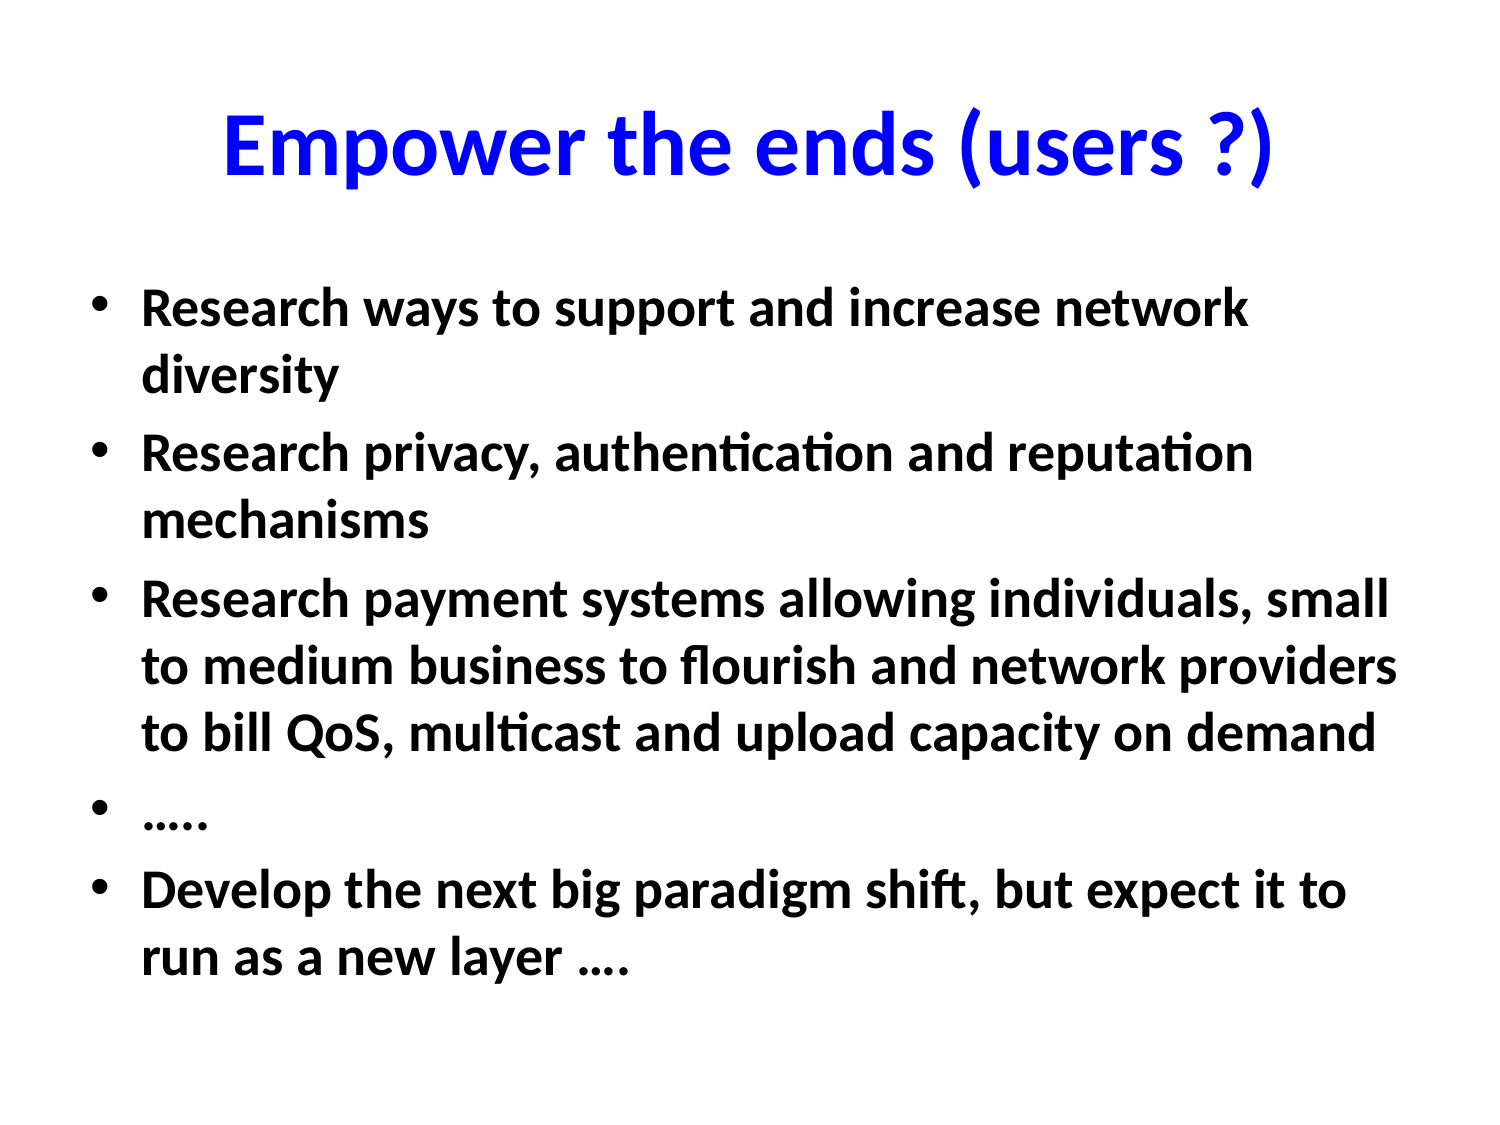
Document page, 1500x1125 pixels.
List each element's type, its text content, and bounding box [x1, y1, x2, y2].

title Empower the ends (users ?) [75, 45, 1425, 233]
list Research ways to support and increase network diversity Research privacy, authentication and reputation mechanisms Research payment systems allowing individuals, small to medium business to flourish and network providers to bill QoS, multicast and upload capacity on demand ….. Develop the next big paradigm shift, but expect it to run as a new layer …. [75, 262, 1425, 1005]
